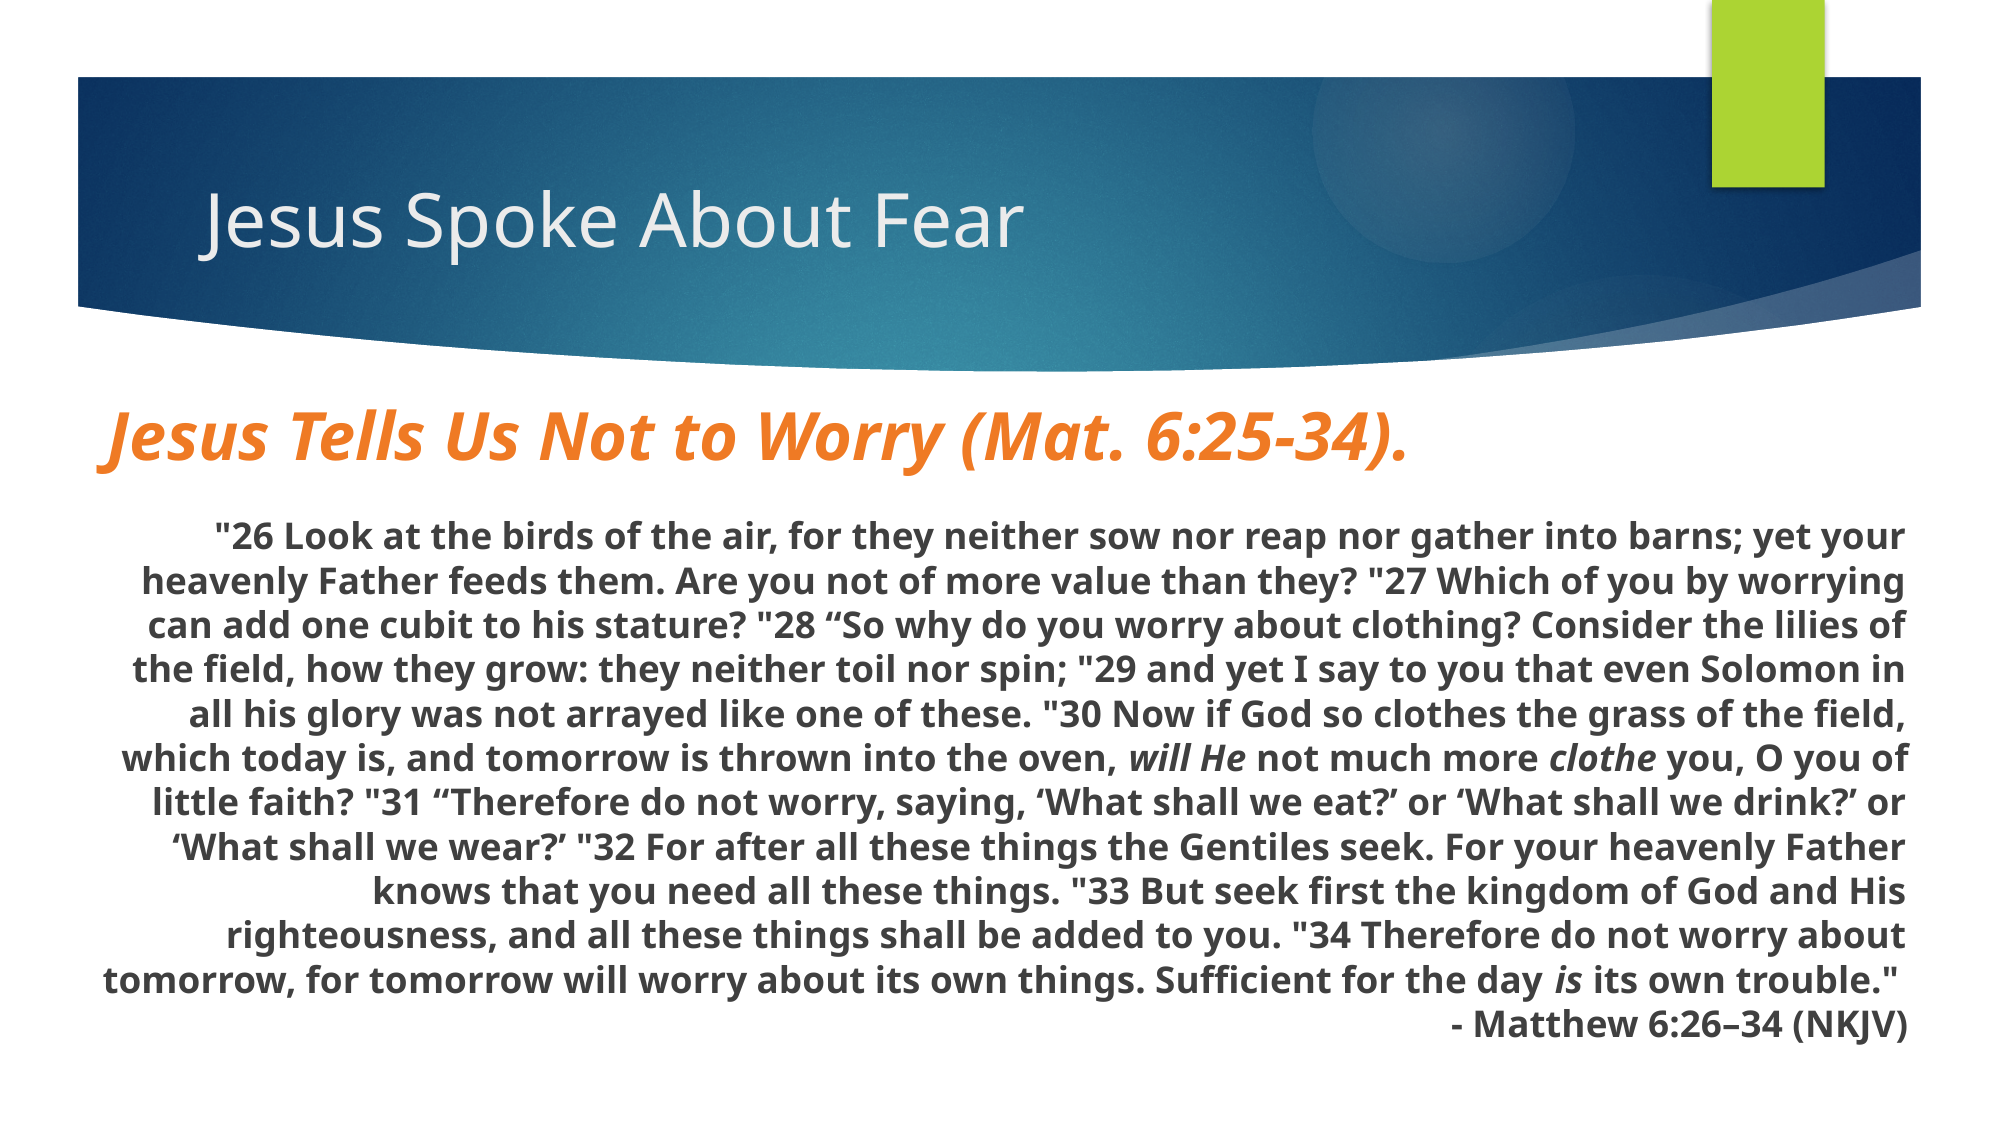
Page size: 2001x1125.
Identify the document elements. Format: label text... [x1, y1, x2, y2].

title Jesus Spoke About Fear [189, 159, 1627, 276]
text_box Jesus Tells Us Not to Worry (Mat. 6:25-34). [92, 386, 1428, 482]
list "26 Look at the birds of the air, for they neither sow nor reap nor gather into barns; yet your heavenly Father feeds them. Are you not of more value than they? "27 Which of you by worrying can add one cubit to his stature? "28 “So why do you worry about clothing? Consider the lilies of the field, how they grow: they neither toil nor spin; "29 and yet I say to you that even Solomon in all his glory was not arrayed like one of these. "30 Now if God so clothes the grass of the field, which today is, and tomorrow is thrown into the oven, will He not much more clothe you, O you of little faith? "31 “Therefore do not worry, saying, ‘What shall we eat?’ or ‘What shall we drink?’ or ‘What shall we wear?’ "32 For after all these things the Gentiles seek. For your heavenly Father knows that you need all these things. "33 But seek first the kingdom of God and His righteousness, and all these things shall be added to you. "34 Therefore do not worry about tomorrow, for tomorrow will worry about its own things. Sufficient for the day is its own trouble." - Matthew 6:26–34 (NKJV) [81, 505, 1924, 1066]
